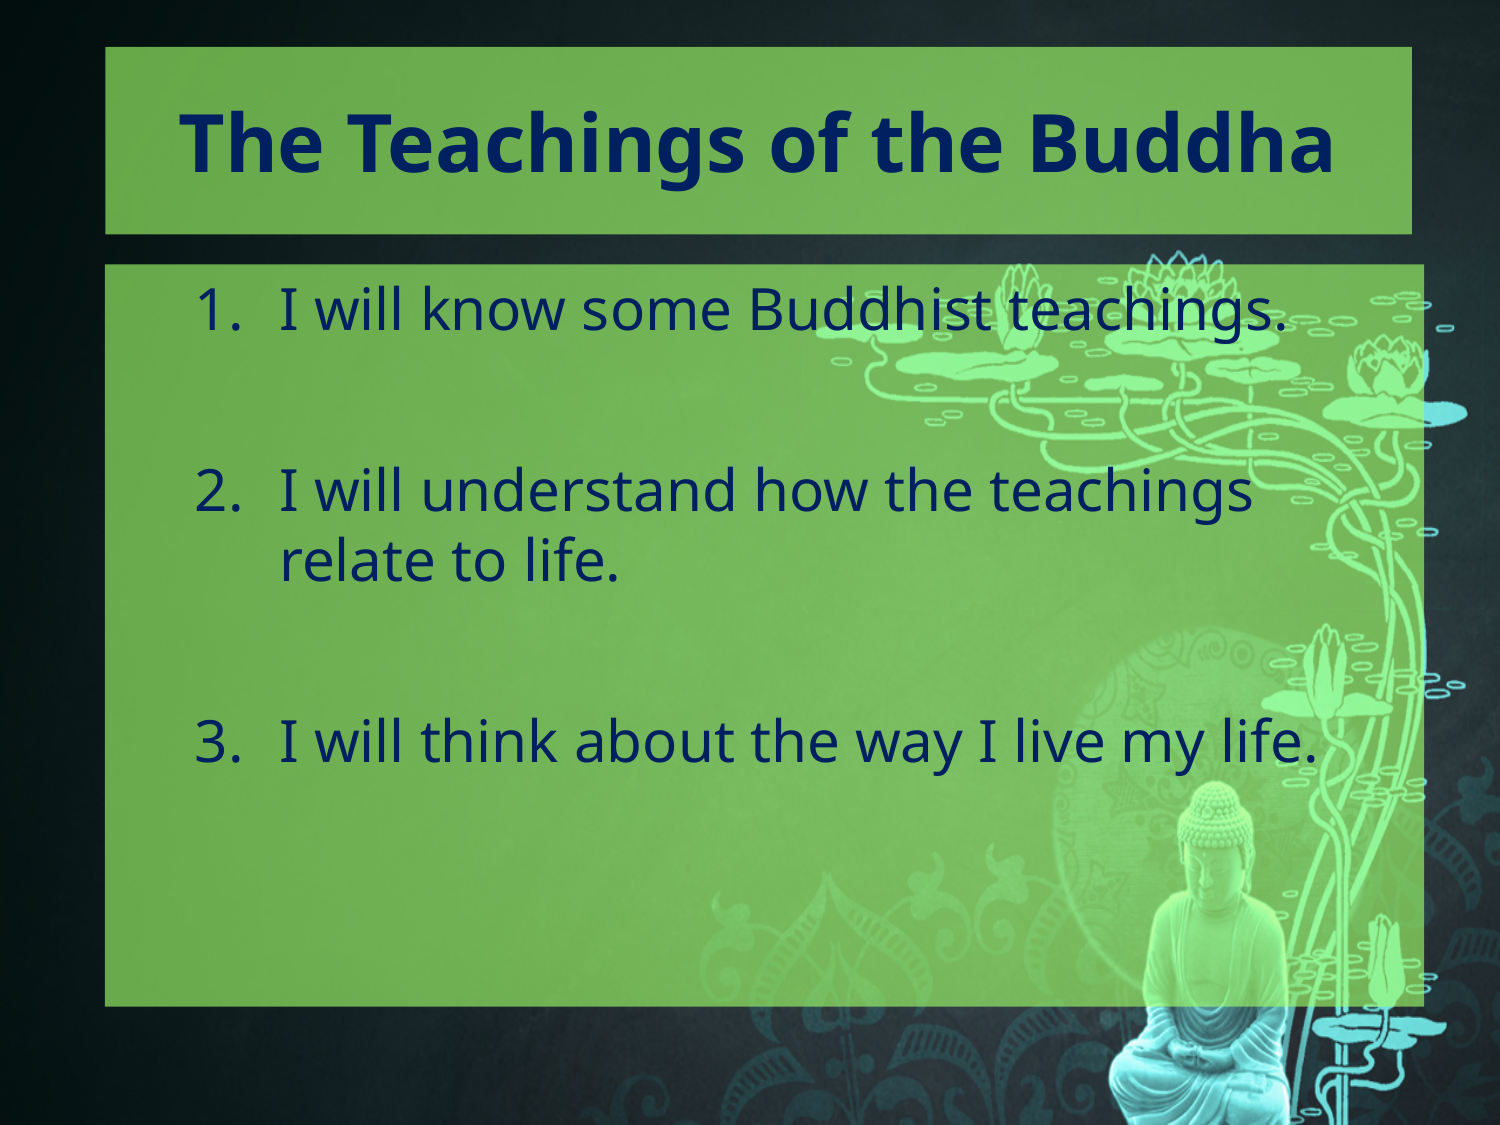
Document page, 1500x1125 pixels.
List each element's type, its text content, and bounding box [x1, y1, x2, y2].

picture [0, 0, 1500, 1125]
list I will know some Buddhist teachings. I will understand how the teachings relate to life. I will think about the way I live my life. [104, 264, 1425, 1007]
title The Teachings of the Buddha [105, 46, 1412, 235]
